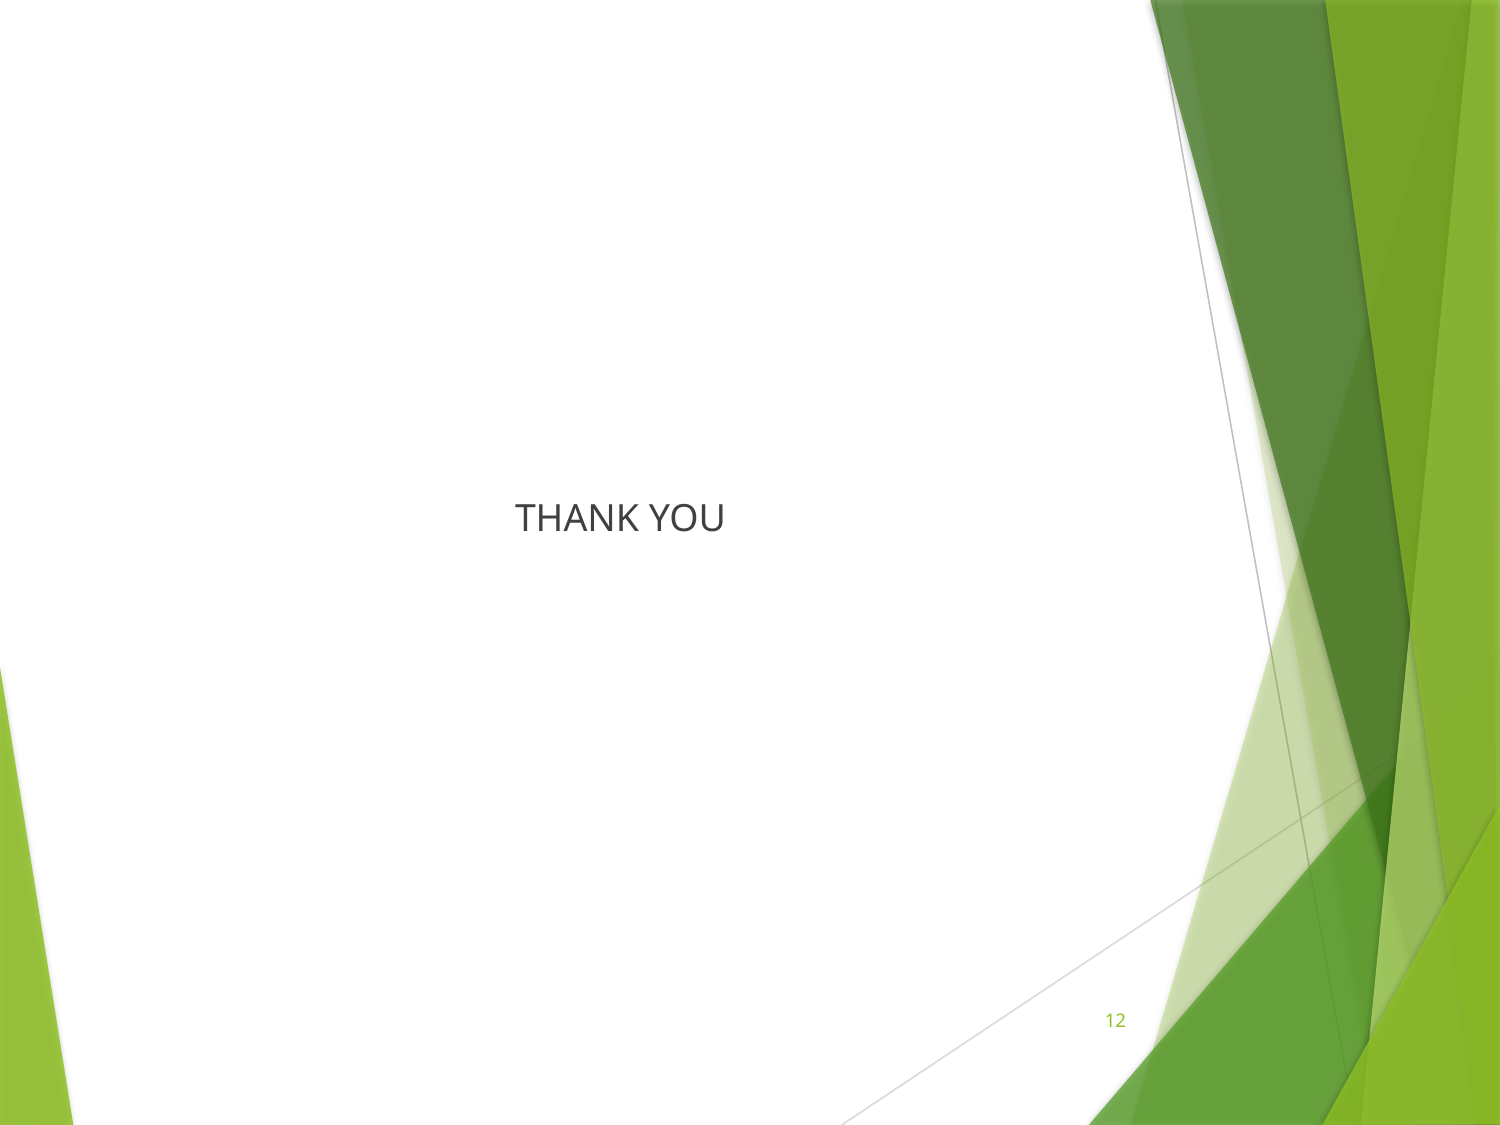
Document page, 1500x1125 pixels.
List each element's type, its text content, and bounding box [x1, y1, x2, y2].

list THANK YOU [99, 354, 1142, 992]
slide_number 12 [1057, 991, 1142, 1051]
